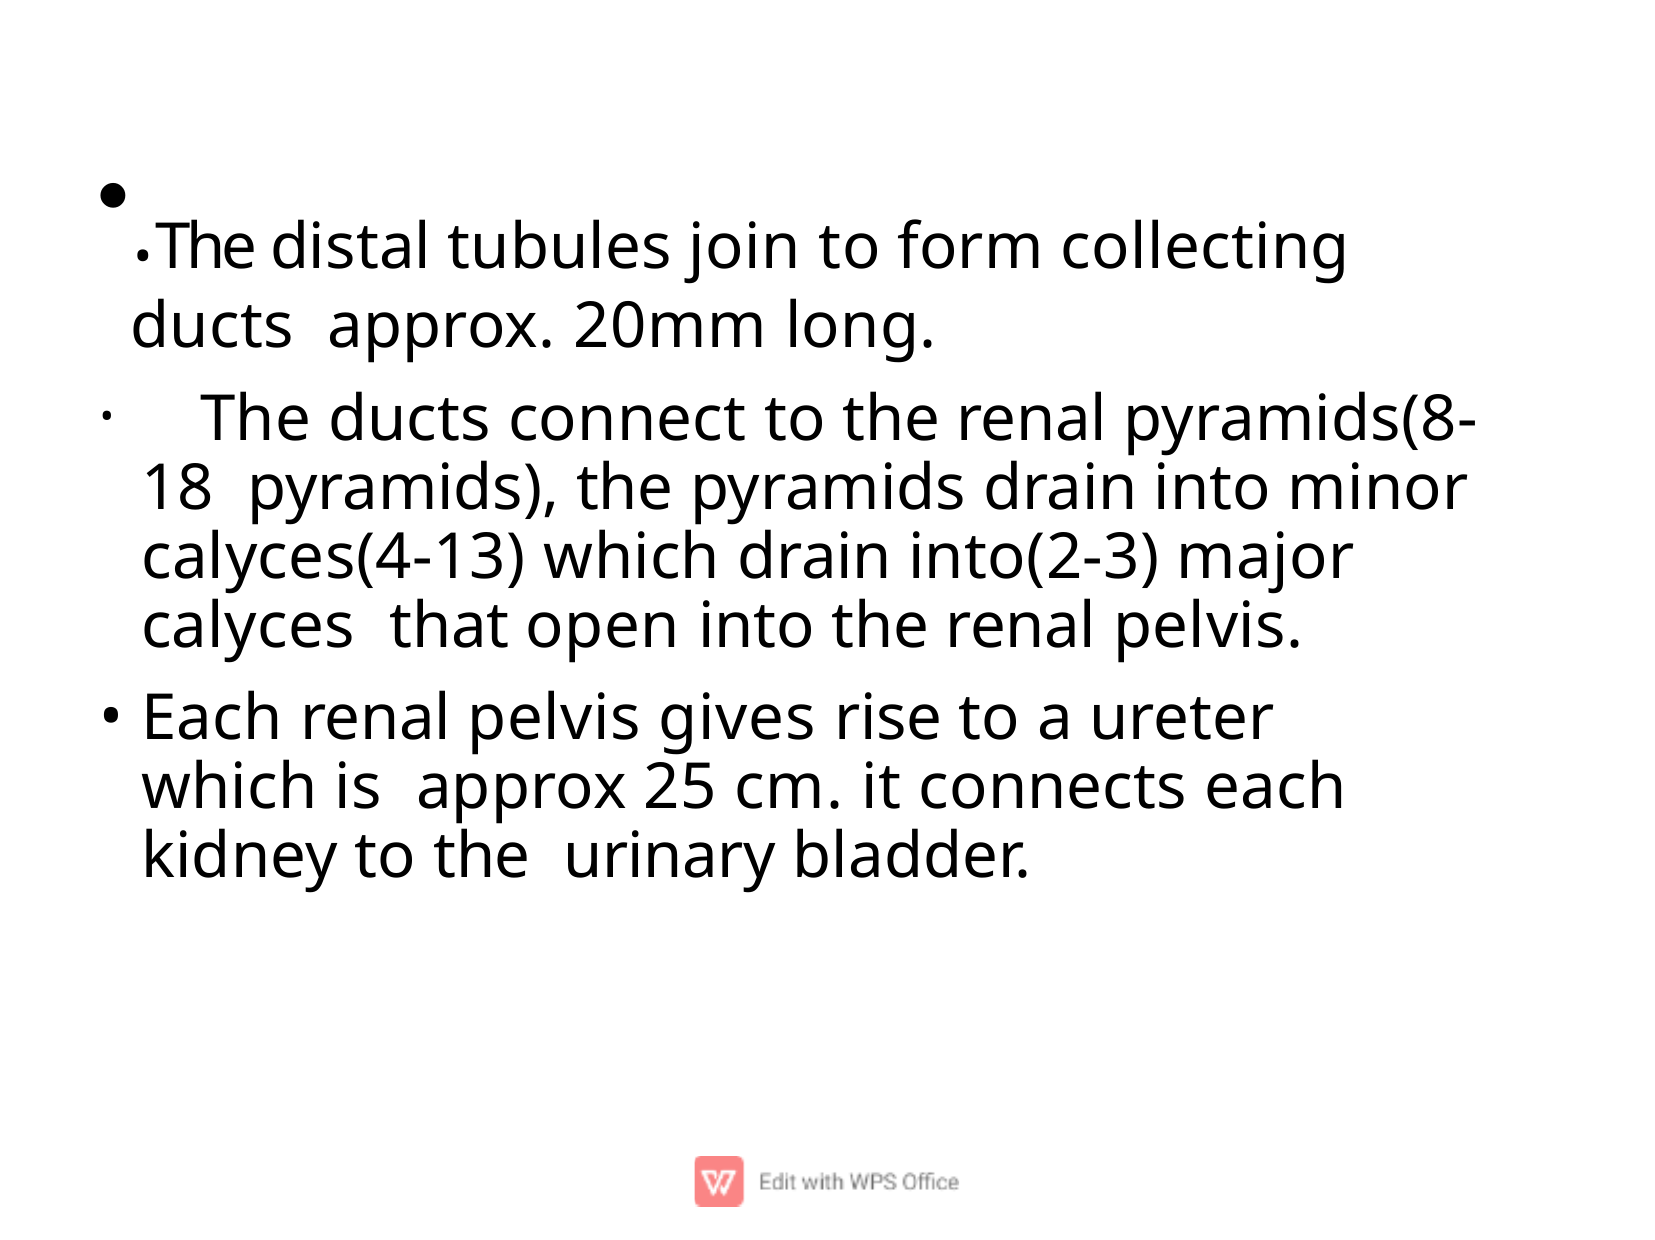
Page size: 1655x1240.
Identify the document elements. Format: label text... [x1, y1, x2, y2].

text_box [694, 1156, 960, 1207]
text_box .The distal tubules join to form collecting ducts approx. 20mm long. The ducts connect to the renal pyramids(8-18 pyramids), the pyramids drain into minor calyces(4-13) which drain into(2-3) major calyces that open into the renal pelvis. Each renal pelvis gives rise to a ureter which is approx 25 cm. it connects each kidney to the urinary bladder. [97, 125, 1550, 890]
